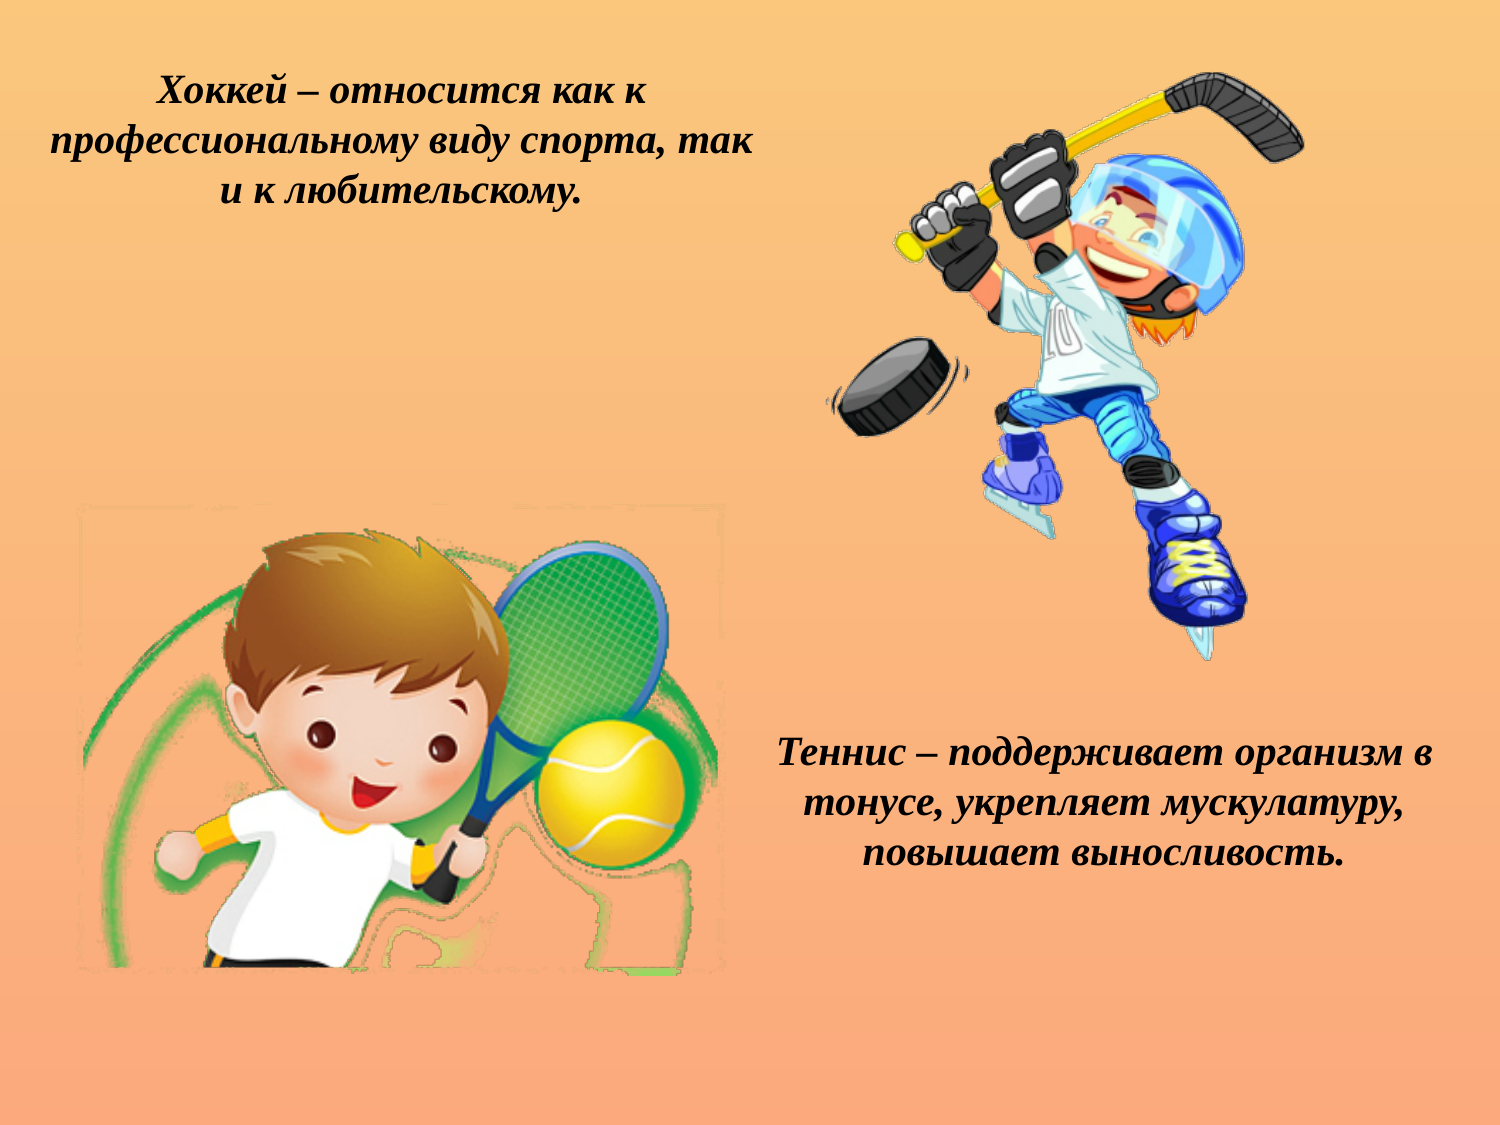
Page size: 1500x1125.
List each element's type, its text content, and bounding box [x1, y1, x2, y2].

picture [76, 30, 1500, 977]
text_box Хоккей – относится как к профессиональному виду спорта, так и к любительскому. [29, 54, 644, 220]
text_box Теннис – поддерживает организм в тонусе, укрепляет мускулатуру, повышает выносливость. [750, 716, 1459, 881]
